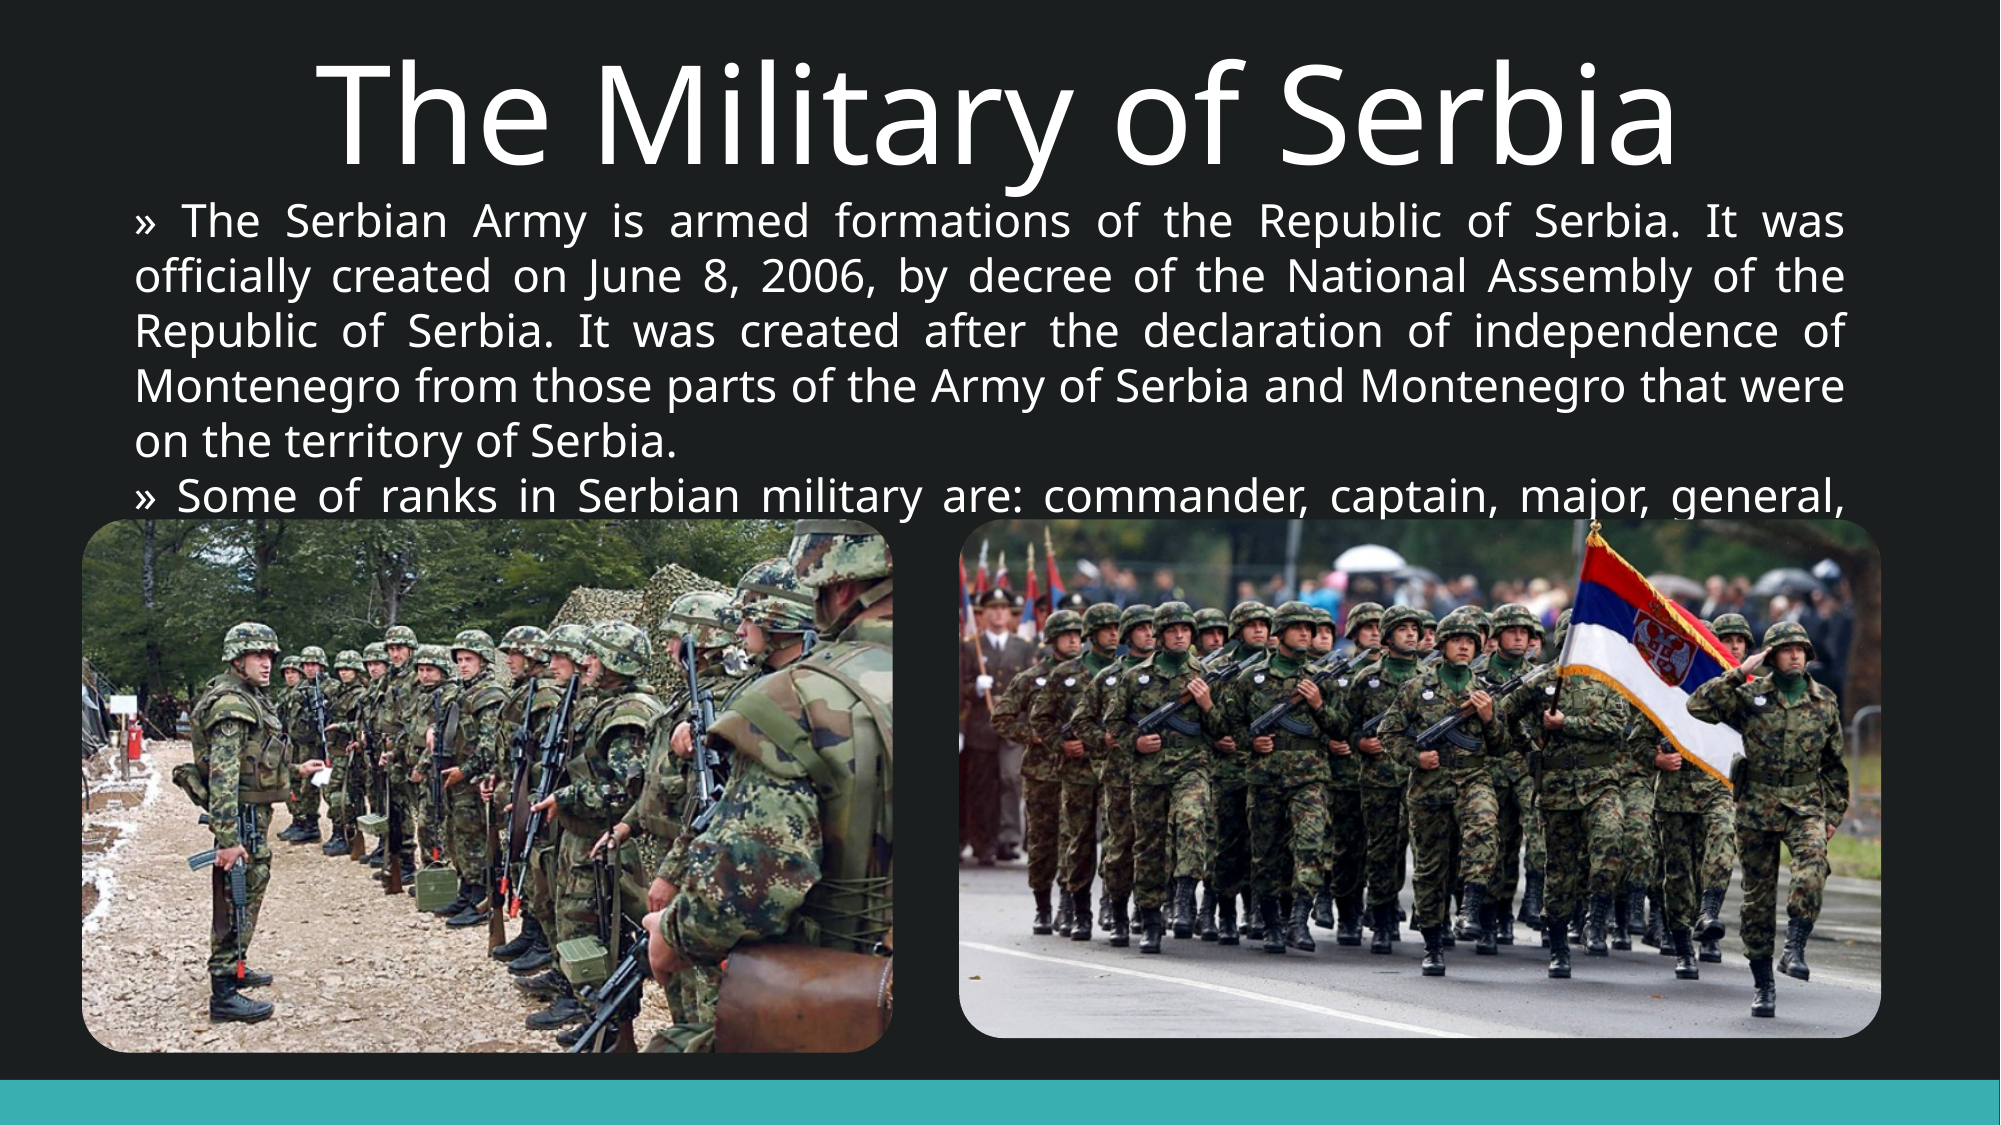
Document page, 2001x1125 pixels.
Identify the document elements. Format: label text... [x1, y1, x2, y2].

text_box » The Serbian Army is armed formations of the Republic of Serbia. It was officially created on June 8, 2006, by decree of the National Assembly of the Republic of Serbia. It was created after the declaration of independence of Montenegro from those parts of the Army of Serbia and Montenegro that were on the territory of Serbia. » Some of ranks in Serbian military are: commander, captain, major, general, sergeant, corporal, etc. [119, 184, 1862, 585]
picture [81, 519, 893, 1053]
title The Military of Serbia [0, 0, 2000, 203]
picture [959, 519, 1882, 1039]
